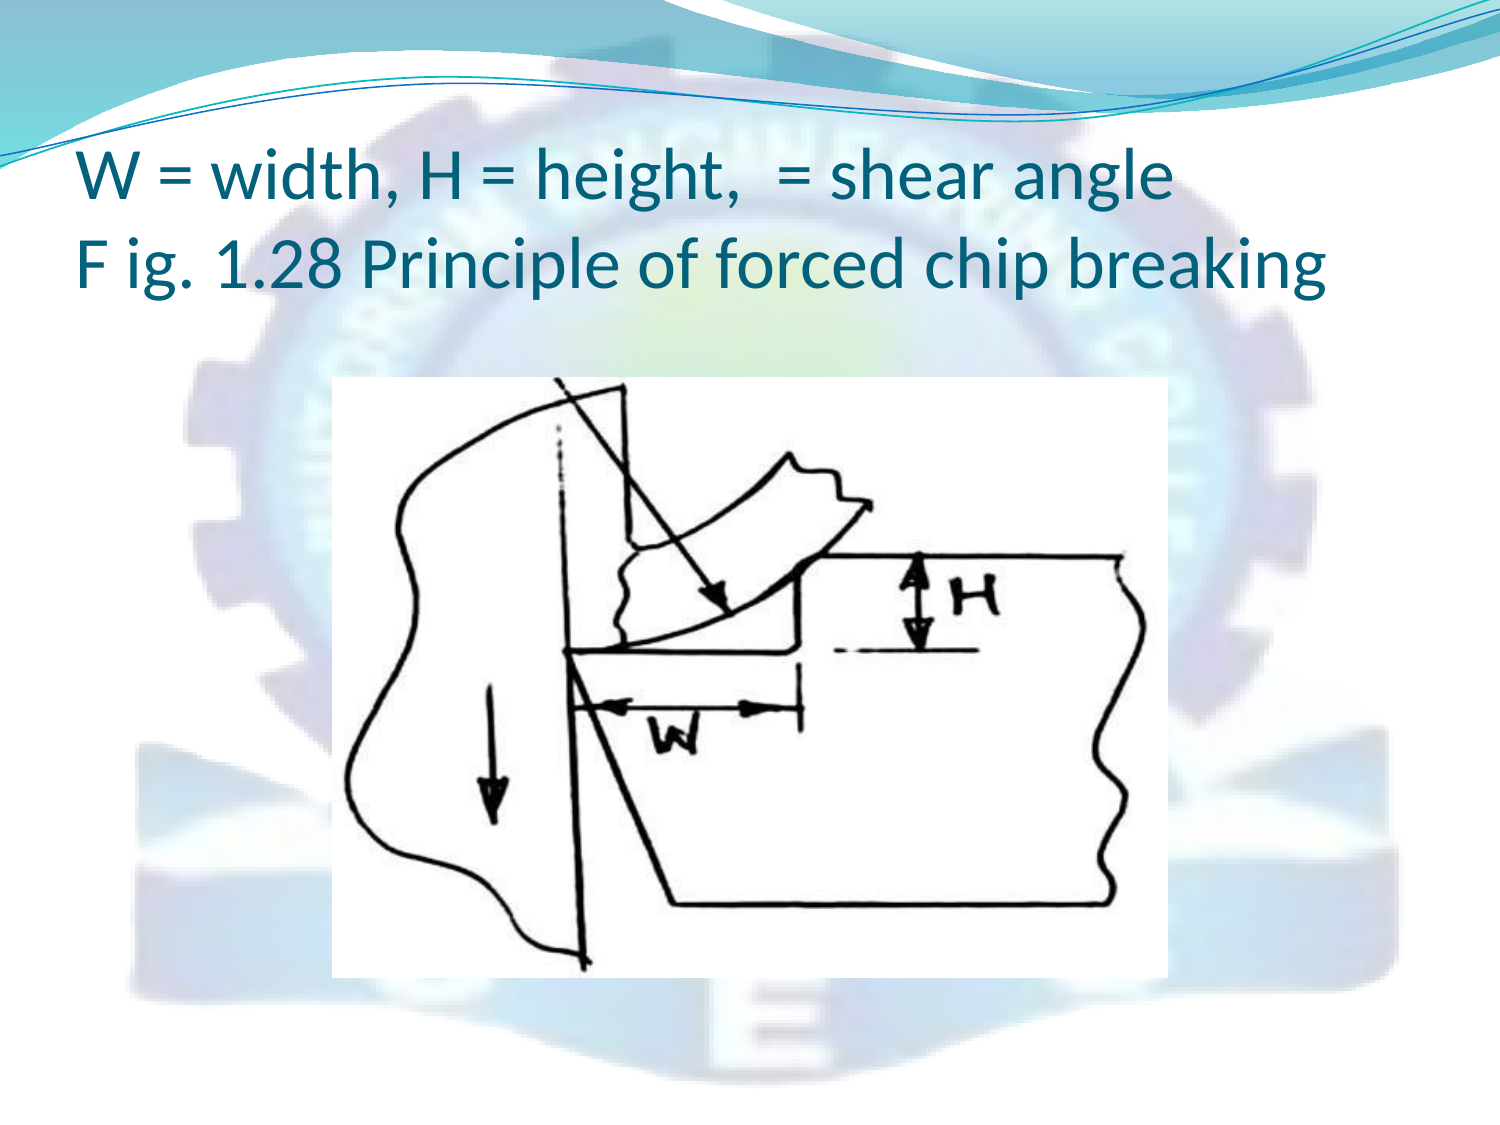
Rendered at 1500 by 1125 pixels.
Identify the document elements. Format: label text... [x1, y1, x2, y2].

title W = width, H = height, = shear angle F ig. 1.28 Principle of forced chip breaking [75, 115, 1425, 303]
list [331, 377, 1169, 978]
